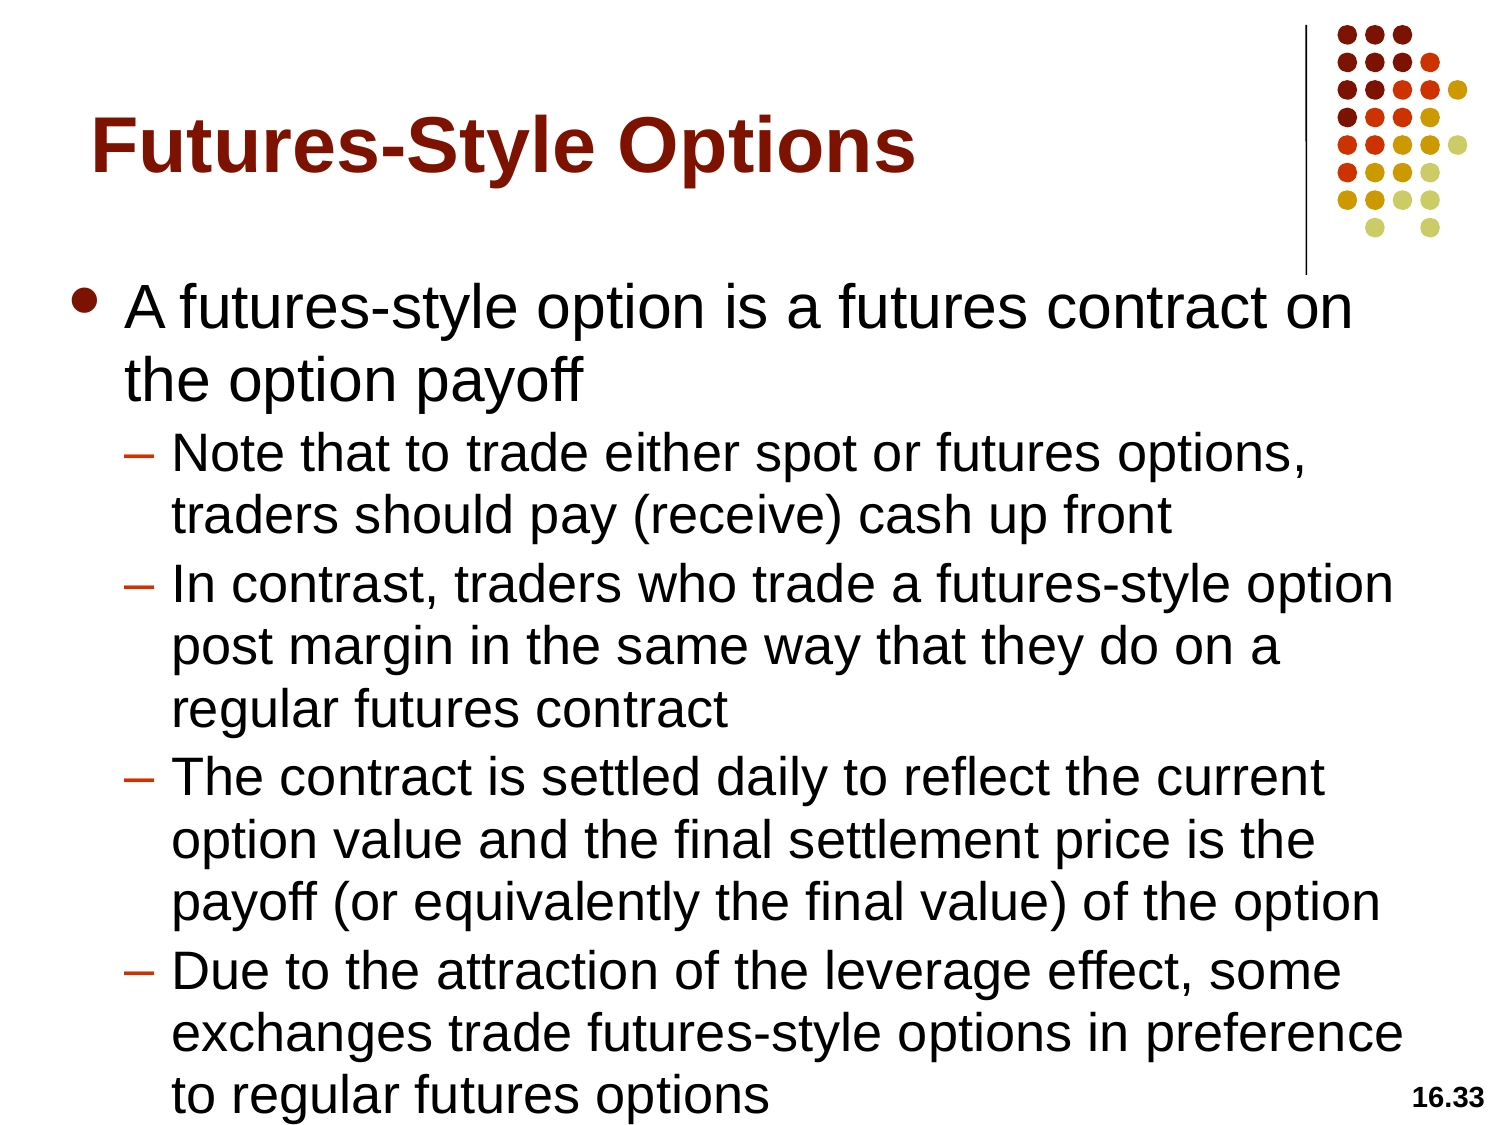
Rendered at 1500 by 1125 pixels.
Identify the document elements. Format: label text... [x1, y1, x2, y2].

title Futures-Style Options [75, 42, 1306, 196]
slide_number 16.33 [1149, 1070, 1500, 1123]
list A futures-style option is a futures contract on the option payoff Note that to trade either spot or futures options, traders should pay (receive) cash up front In contrast, traders who trade a futures-style option post margin in the same way that they do on a regular futures contract The contract is settled daily to reflect the current option value and the final settlement price is the payoff (or equivalently the final value) of the option Due to the attraction of the leverage effect, some exchanges trade futures-style options in preference to regular futures options [53, 264, 1447, 1125]
